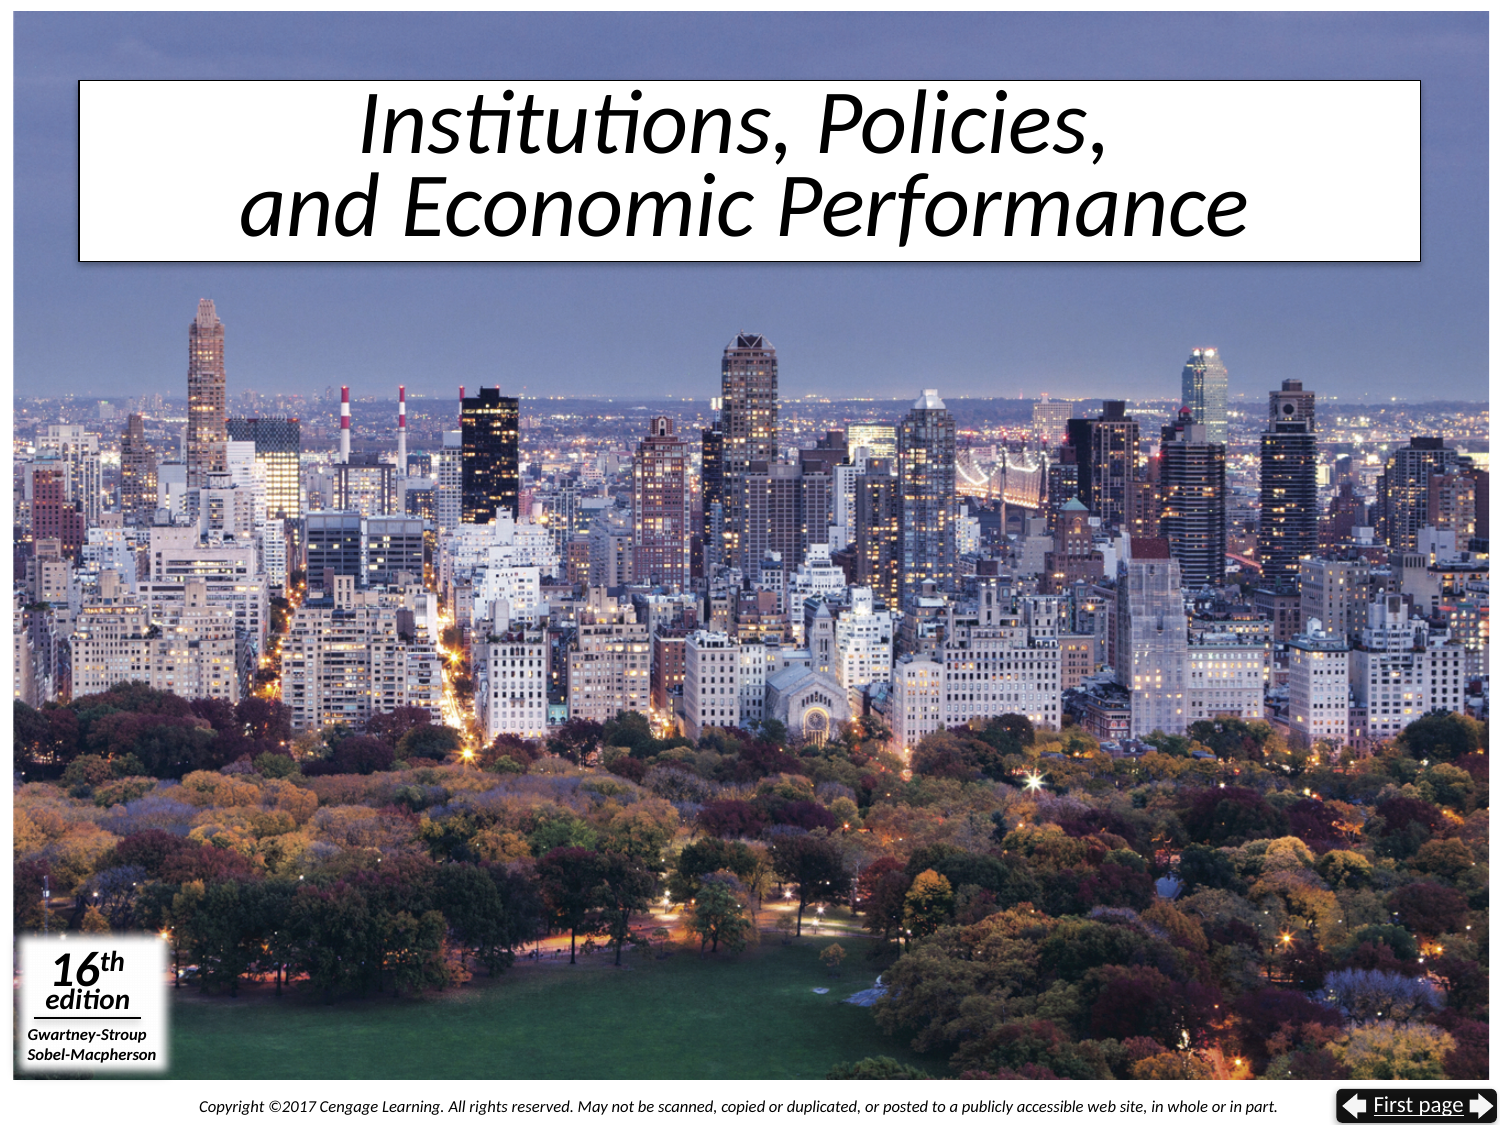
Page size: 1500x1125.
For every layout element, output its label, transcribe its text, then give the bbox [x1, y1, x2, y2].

picture [12, 11, 1490, 1080]
title Institutions, Policies, and Economic Performance [107, 110, 1383, 233]
